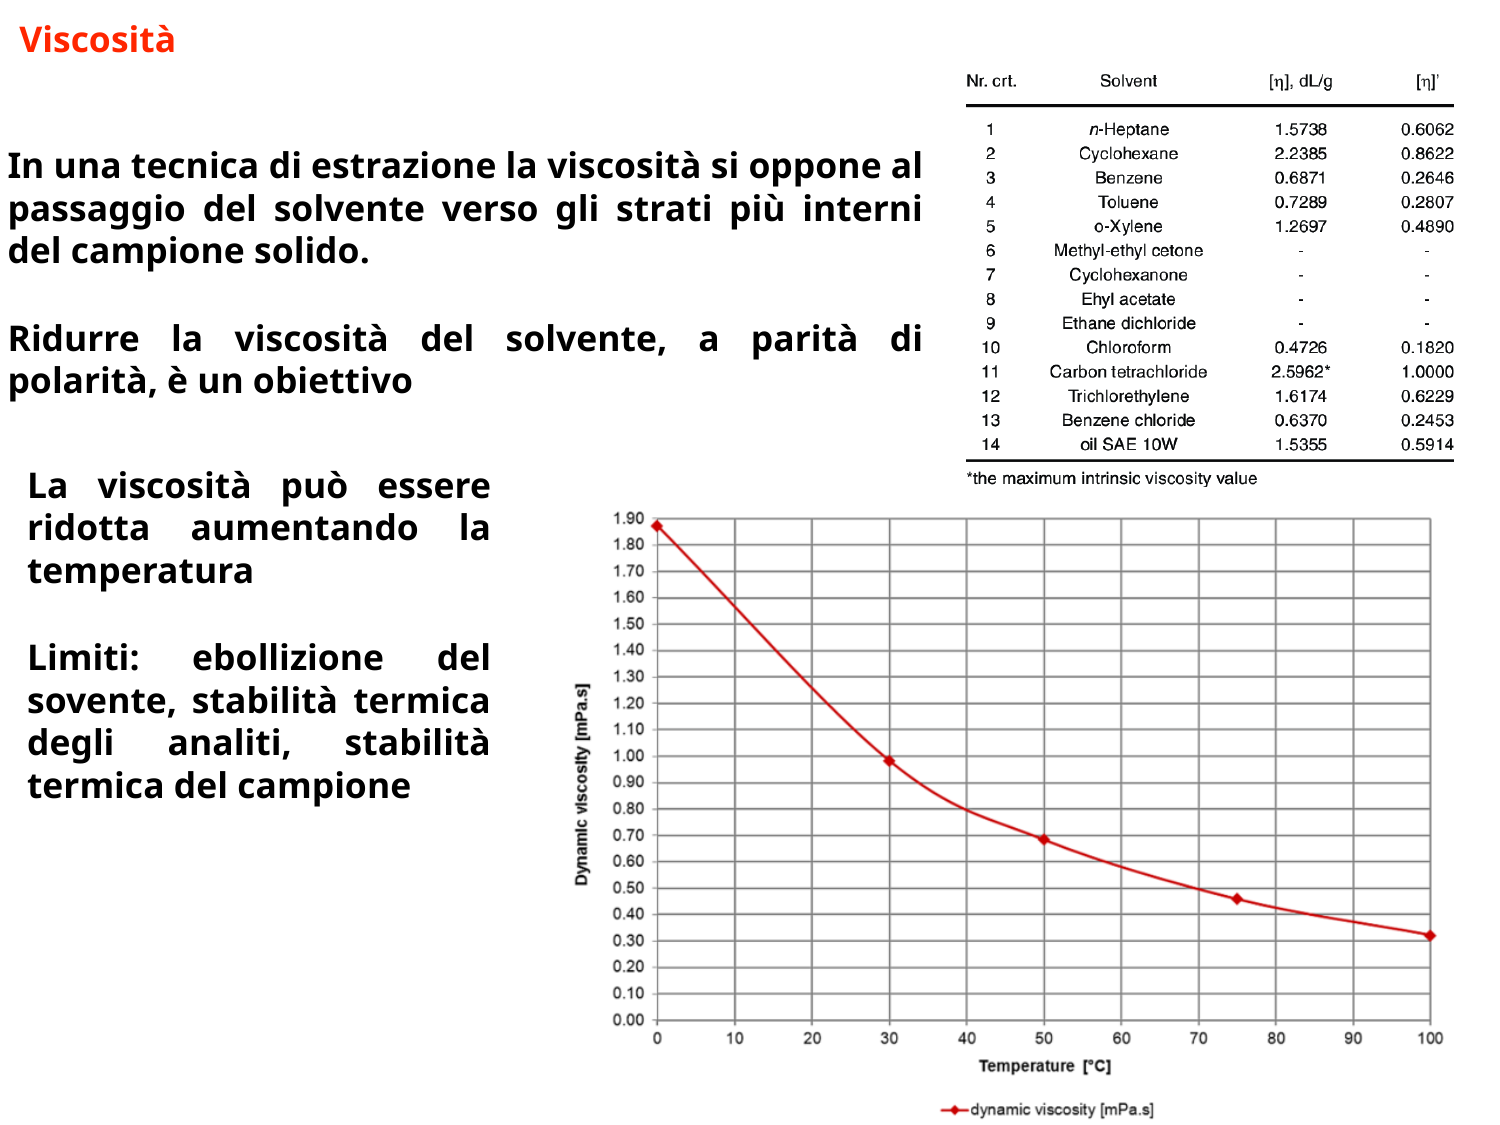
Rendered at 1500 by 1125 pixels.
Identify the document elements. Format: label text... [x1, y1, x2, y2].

picture [562, 502, 1500, 1125]
text_box La viscosità può essere ridotta aumentando la temperatura Limiti: ebollizione del sovente, stabilità termica degli analiti, stabilità termica del campione [11, 455, 507, 813]
text_box Viscosità [11, 9, 279, 68]
picture [966, 69, 1455, 488]
text_box In una tecnica di estrazione la viscosità si oppone al passaggio del solvente verso gli strati più interni del campione solido. Ridurre la viscosità del solvente, a parità di polarità, è un obiettivo [0, 135, 932, 454]
